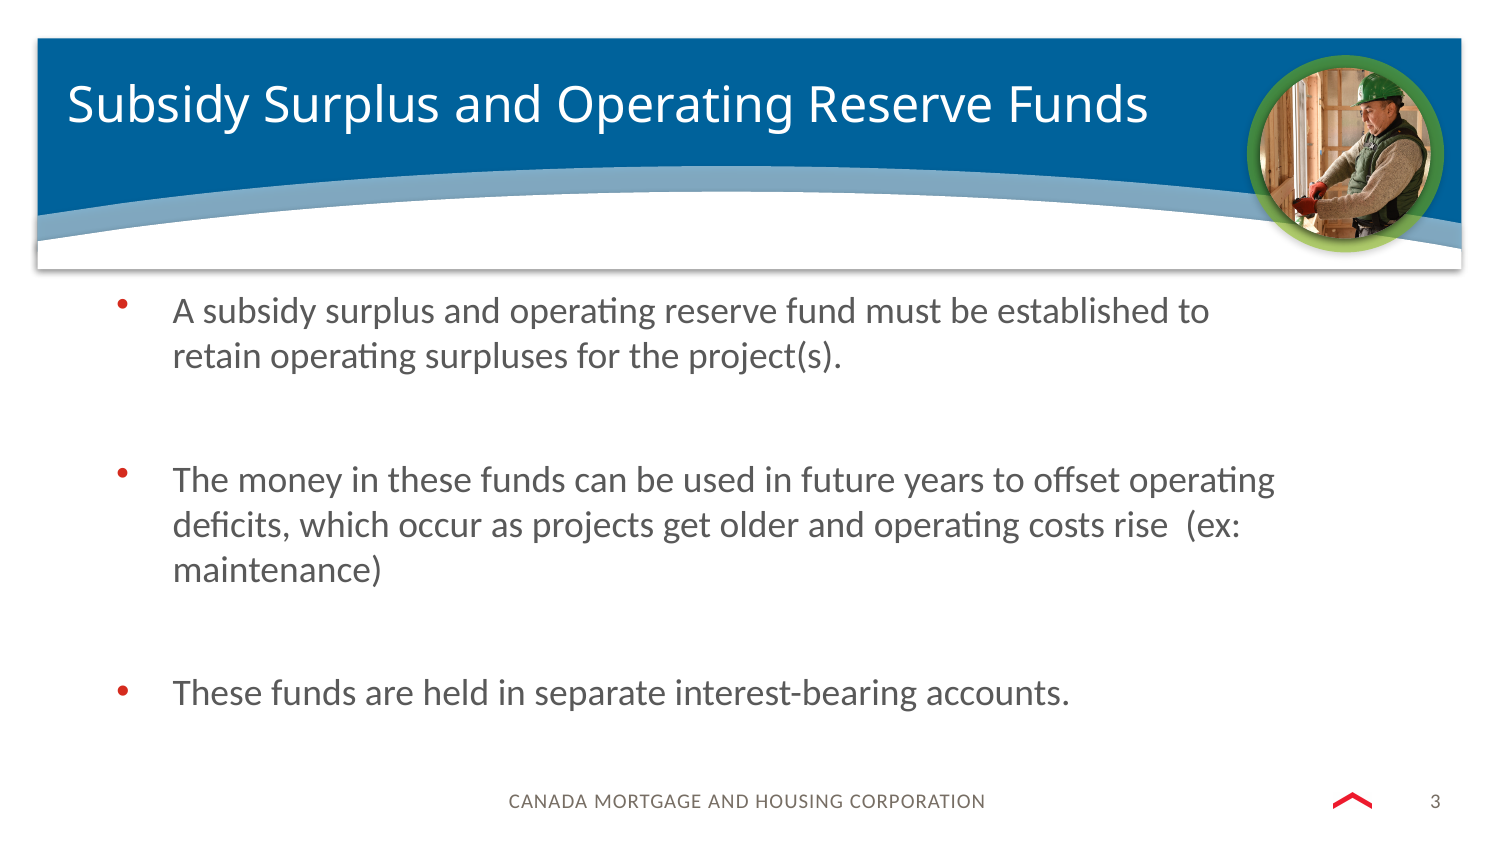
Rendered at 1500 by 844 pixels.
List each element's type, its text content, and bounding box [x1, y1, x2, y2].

slide_number 3 [1371, 757, 1456, 844]
list A subsidy surplus and operating reserve fund must be established to retain operating surpluses for the project(s). The money in these funds can be used in future years to offset operating deficits, which occur as projects get older and operating costs rise (ex: maintenance) These funds are held in separate interest-bearing accounts. [101, 279, 1306, 785]
picture [1260, 67, 1431, 239]
picture [1333, 792, 1371, 809]
title Subsidy Surplus and Operating Reserve Funds [52, 38, 1233, 173]
